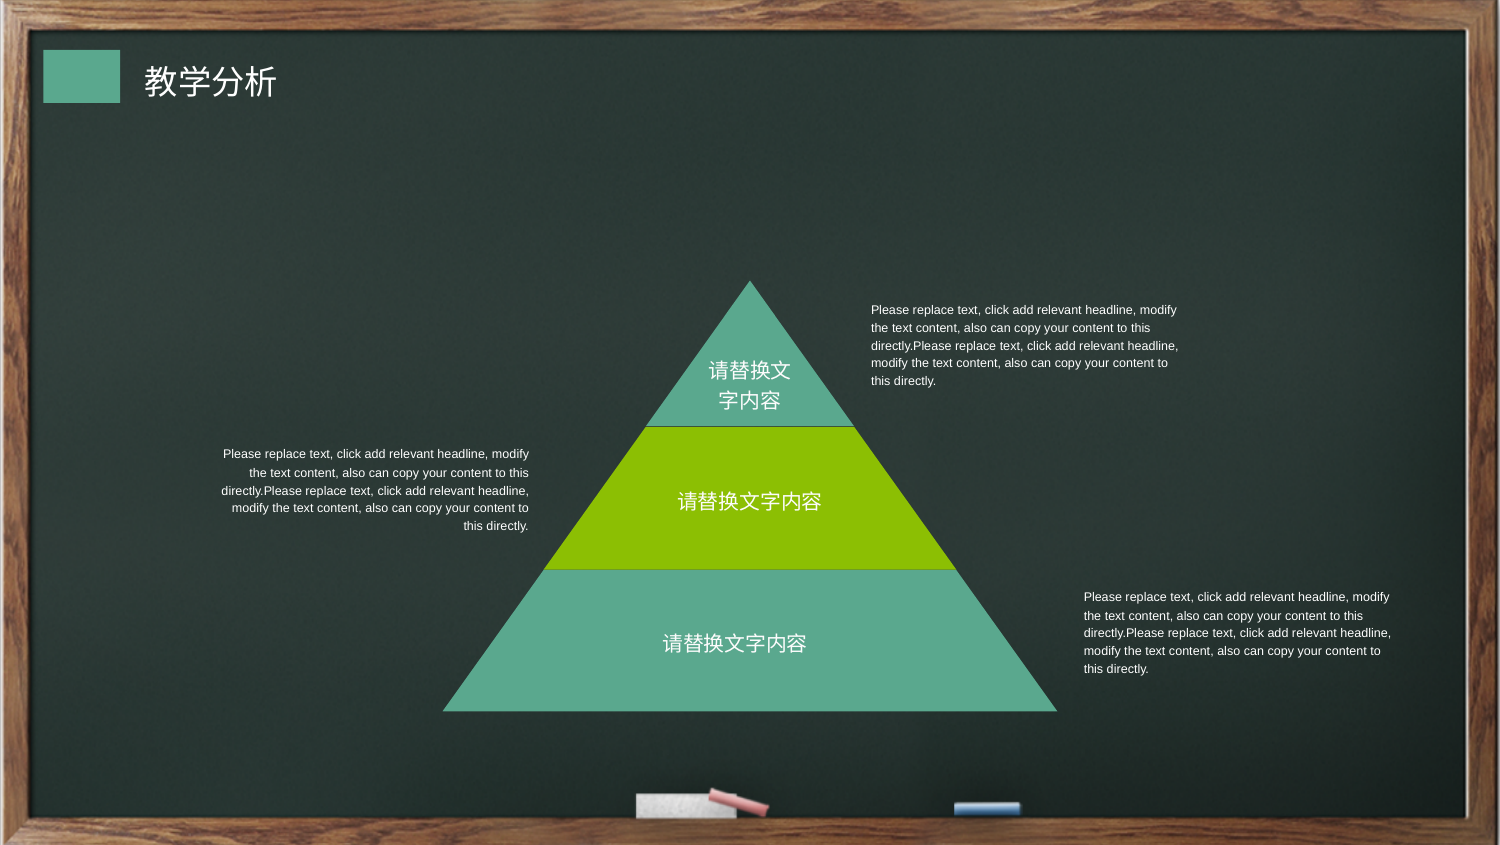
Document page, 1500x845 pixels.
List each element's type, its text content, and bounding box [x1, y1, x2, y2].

list 请替换文字内容 [640, 403, 830, 844]
text_box [662, 280, 854, 427]
text_box Please replace text, click add relevant headline, modify the text content, also can copy your content to this directly.Please replace text, click add relevant headline, modify the text content, also can copy your content to this directly. [1083, 586, 1402, 677]
text_box [442, 570, 640, 712]
text_box [830, 570, 1058, 712]
text_box 请替换文字内容 [700, 352, 800, 413]
text_box [830, 426, 957, 570]
text_box Please replace text, click add relevant headline, modify the text content, also can copy your content to this directly.Please replace text, click add relevant headline, modify the text content, also can copy your content to this directly. [870, 298, 1190, 389]
text_box 请替换文字内容 [669, 483, 830, 514]
picture [0, 0, 1500, 845]
text_box [543, 434, 640, 570]
text_box Please replace text, click add relevant headline, modify the text content, also can copy your content to this directly.Please replace text, click add relevant headline, modify the text content, also can copy your content to this directly. [212, 443, 529, 534]
